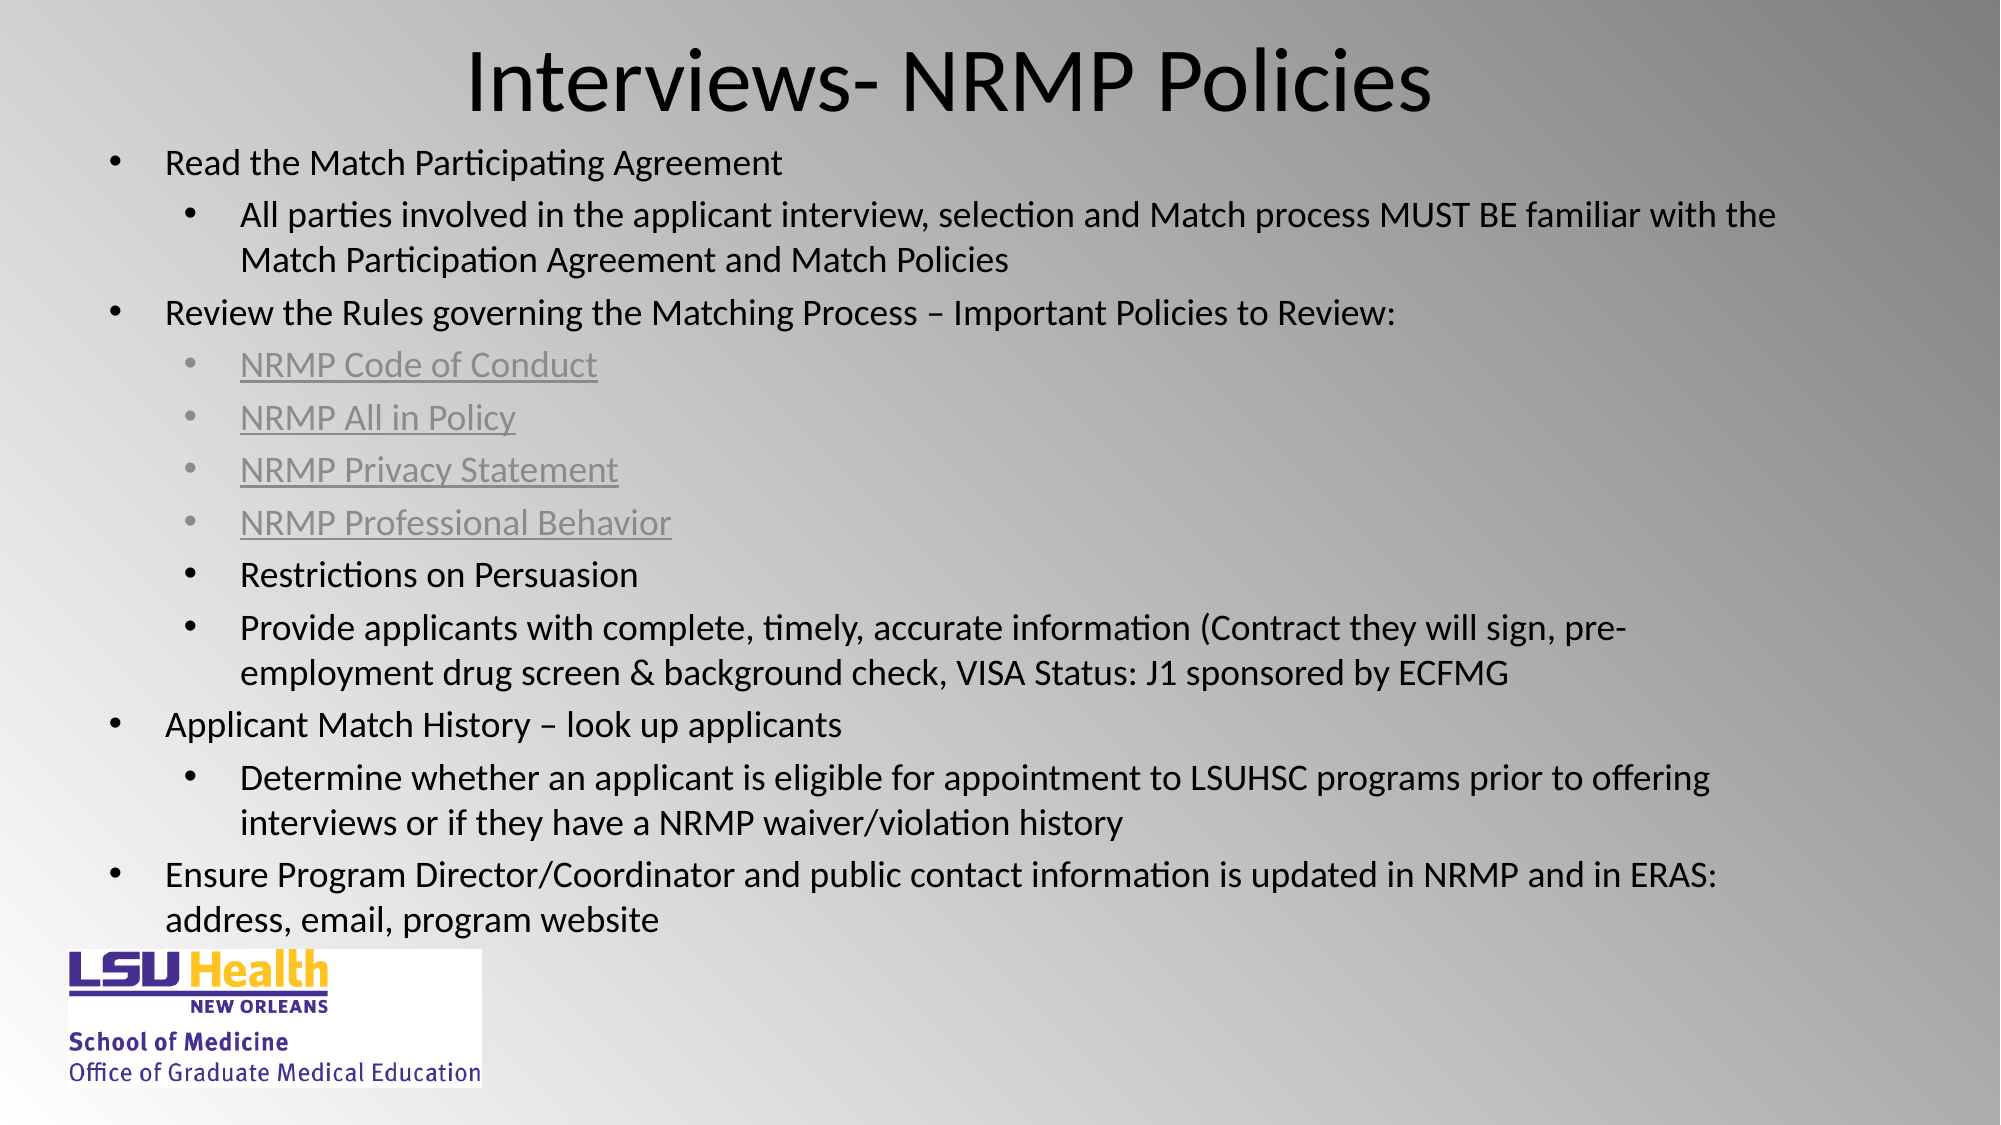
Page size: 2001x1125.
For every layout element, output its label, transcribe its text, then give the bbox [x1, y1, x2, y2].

subtitle Read the Match Participating Agreement All parties involved in the applicant interview, selection and Match process MUST BE familiar with the Match Participation Agreement and Match Policies Review the Rules governing the Matching Process – Important Policies to Review: NRMP Code of Conduct NRMP All in Policy NRMP Privacy Statement NRMP Professional Behavior Restrictions on Persuasion Provide applicants with complete, timely, accurate information (Contract they will sign, pre-employment drug screen & background check, VISA Status: J1 sponsored by ECFMG Applicant Match History – look up applicants Determine whether an applicant is eligible for appointment to LSUHSC programs prior to offering interviews or if they have a NRMP waiver/violation history Ensure Program Director/Coordinator and public contact information is updated in NRMP and in ERAS: address, email, program website [93, 130, 1811, 811]
title Interviews- NRMP Policies [110, 0, 1811, 130]
picture [68, 949, 482, 1088]
